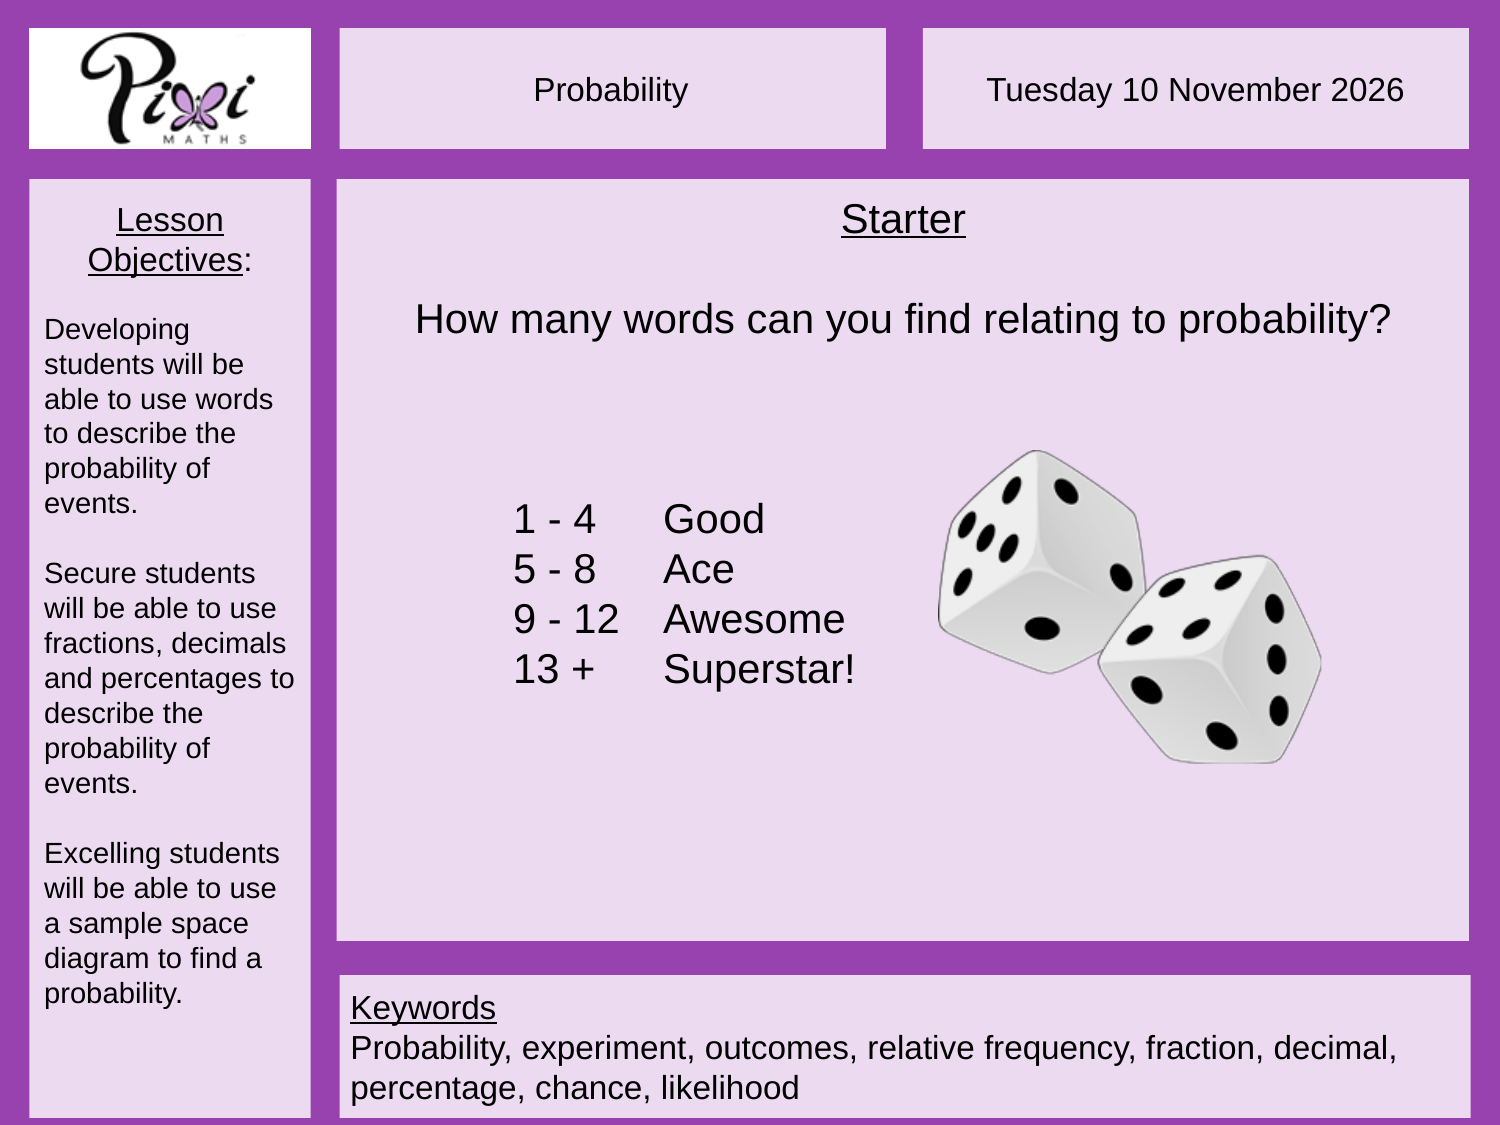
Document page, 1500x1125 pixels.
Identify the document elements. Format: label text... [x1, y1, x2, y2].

text_box Starter How many words can you find relating to probability? 1 - 4 Good 5 - 8 Ace 9 - 12 Awesome 13 + Superstar! [348, 184, 1459, 700]
picture [0, 0, 1500, 1125]
